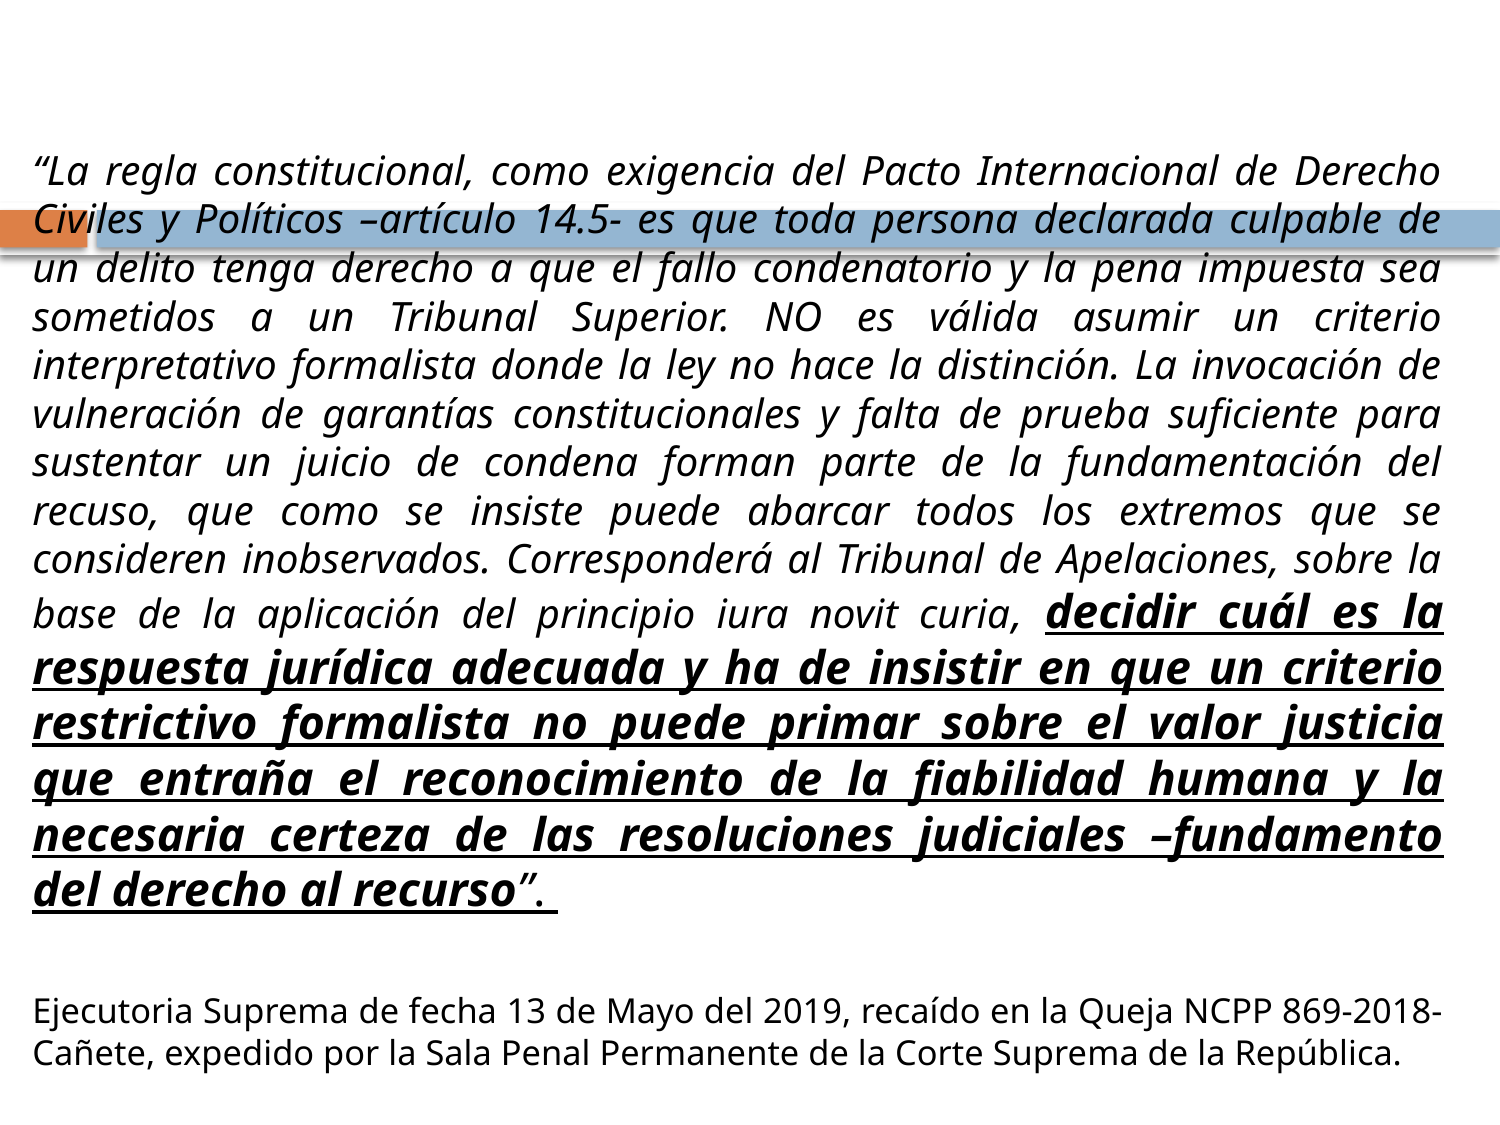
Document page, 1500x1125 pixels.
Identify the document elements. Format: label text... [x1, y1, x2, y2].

list “La regla constitucional, como exigencia del Pacto Internacional de Derecho Civiles y Políticos –artículo 14.5- es que toda persona declarada culpable de un delito tenga derecho a que el fallo condenatorio y la pena impuesta sea sometidos a un Tribunal Superior. NO es válida asumir un criterio interpretativo formalista donde la ley no hace la distinción. La invocación de vulneración de garantías constitucionales y falta de prueba suficiente para sustentar un juicio de condena forman parte de la fundamentación del recuso, que como se insiste puede abarcar todos los extremos que se consideren inobservados. Corresponderá al Tribunal de Apelaciones, sobre la base de la aplicación del principio iura novit curia, decidir cuál es la respuesta jurídica adecuada y ha de insistir en que un criterio restrictivo formalista no puede primar sobre el valor justicia que entraña el reconocimiento de la fiabilidad humana y la necesaria certeza de las resoluciones judiciales –fundamento del derecho al recurso”. Ejecutoria Suprema de fecha 13 de Mayo del 2019, recaído en la Queja NCPP 869-2018-Cañete, expedido por la Sala Penal Permanente de la Corte Suprema de la República. [17, 137, 1459, 1125]
